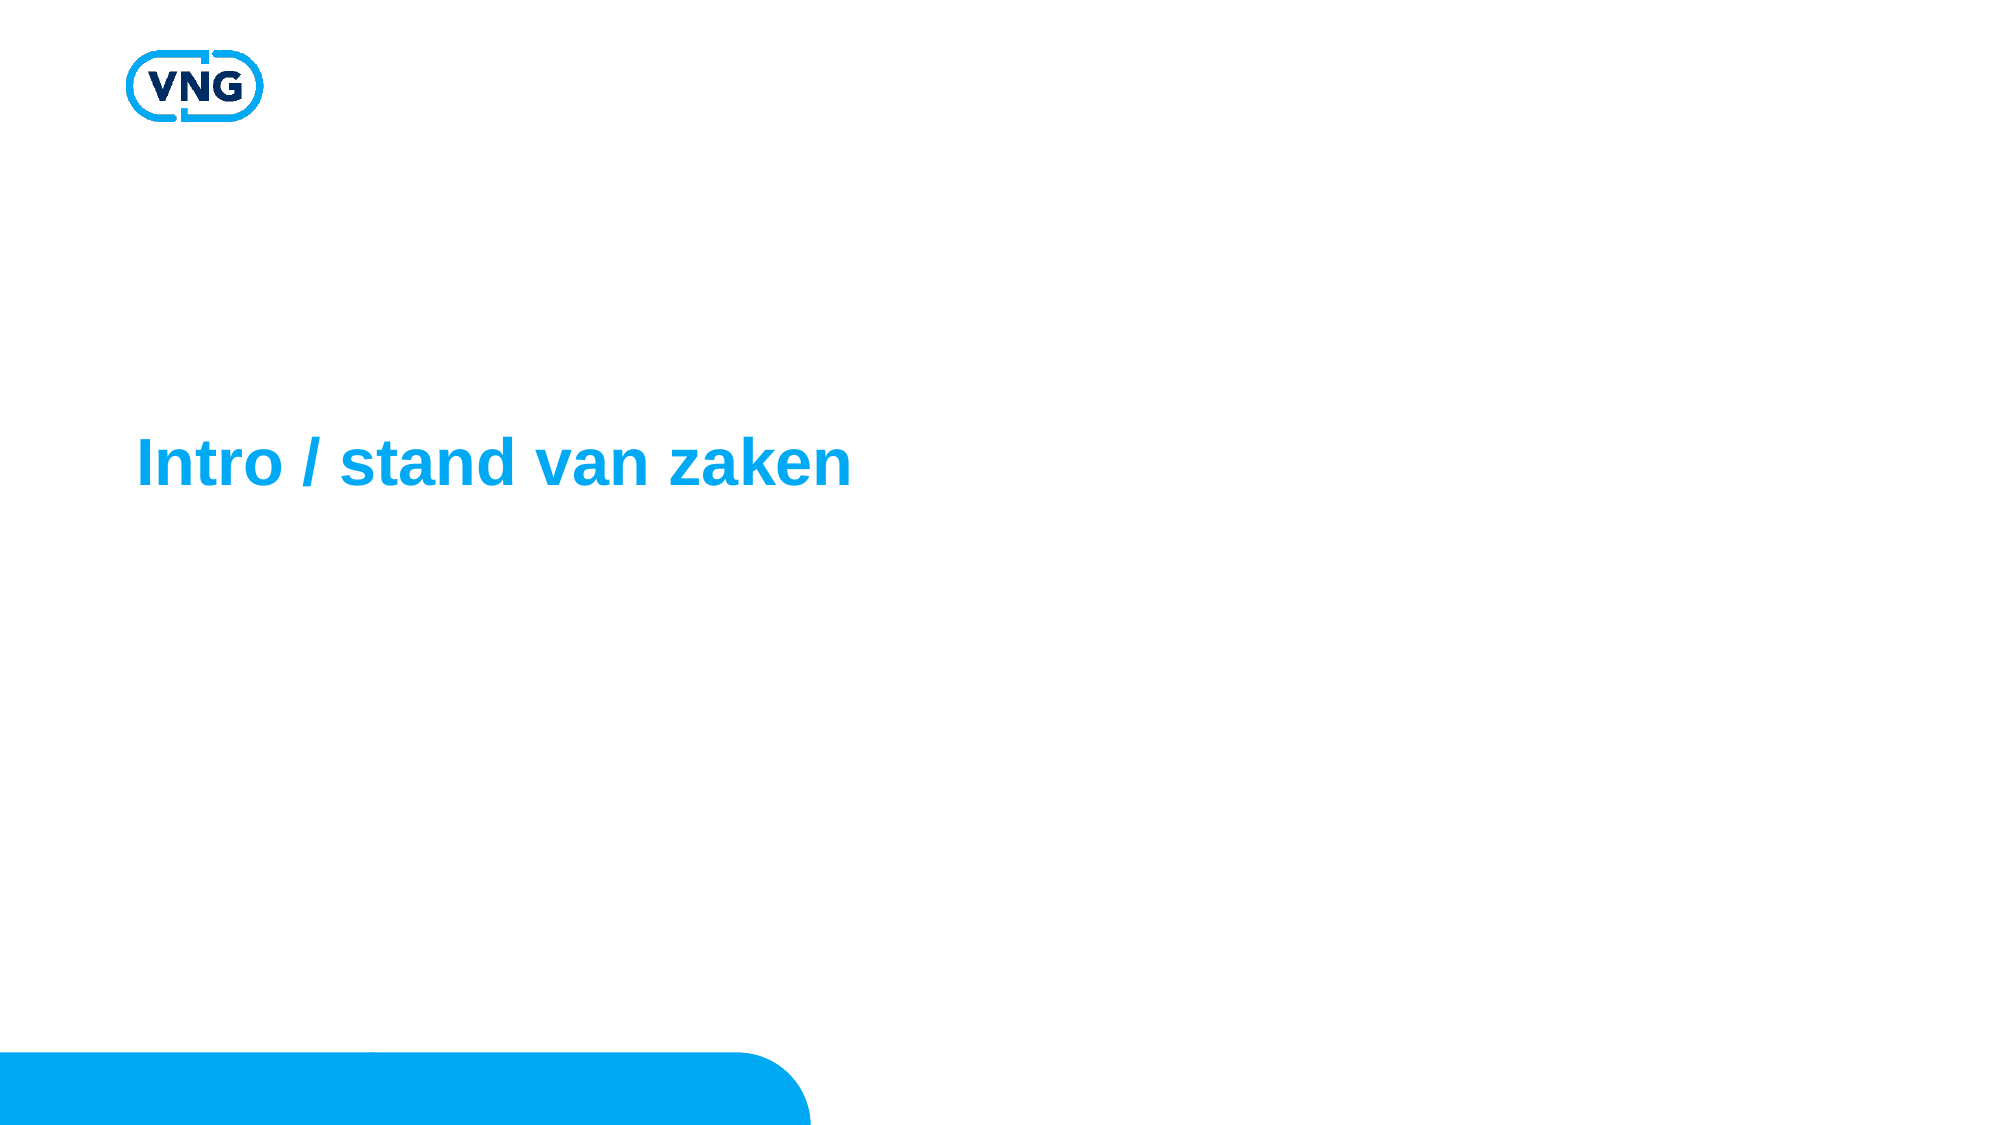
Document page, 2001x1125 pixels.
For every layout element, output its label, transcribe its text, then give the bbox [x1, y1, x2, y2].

picture [79, 0, 433, 202]
title Intro / stand van zaken [136, 427, 1782, 546]
